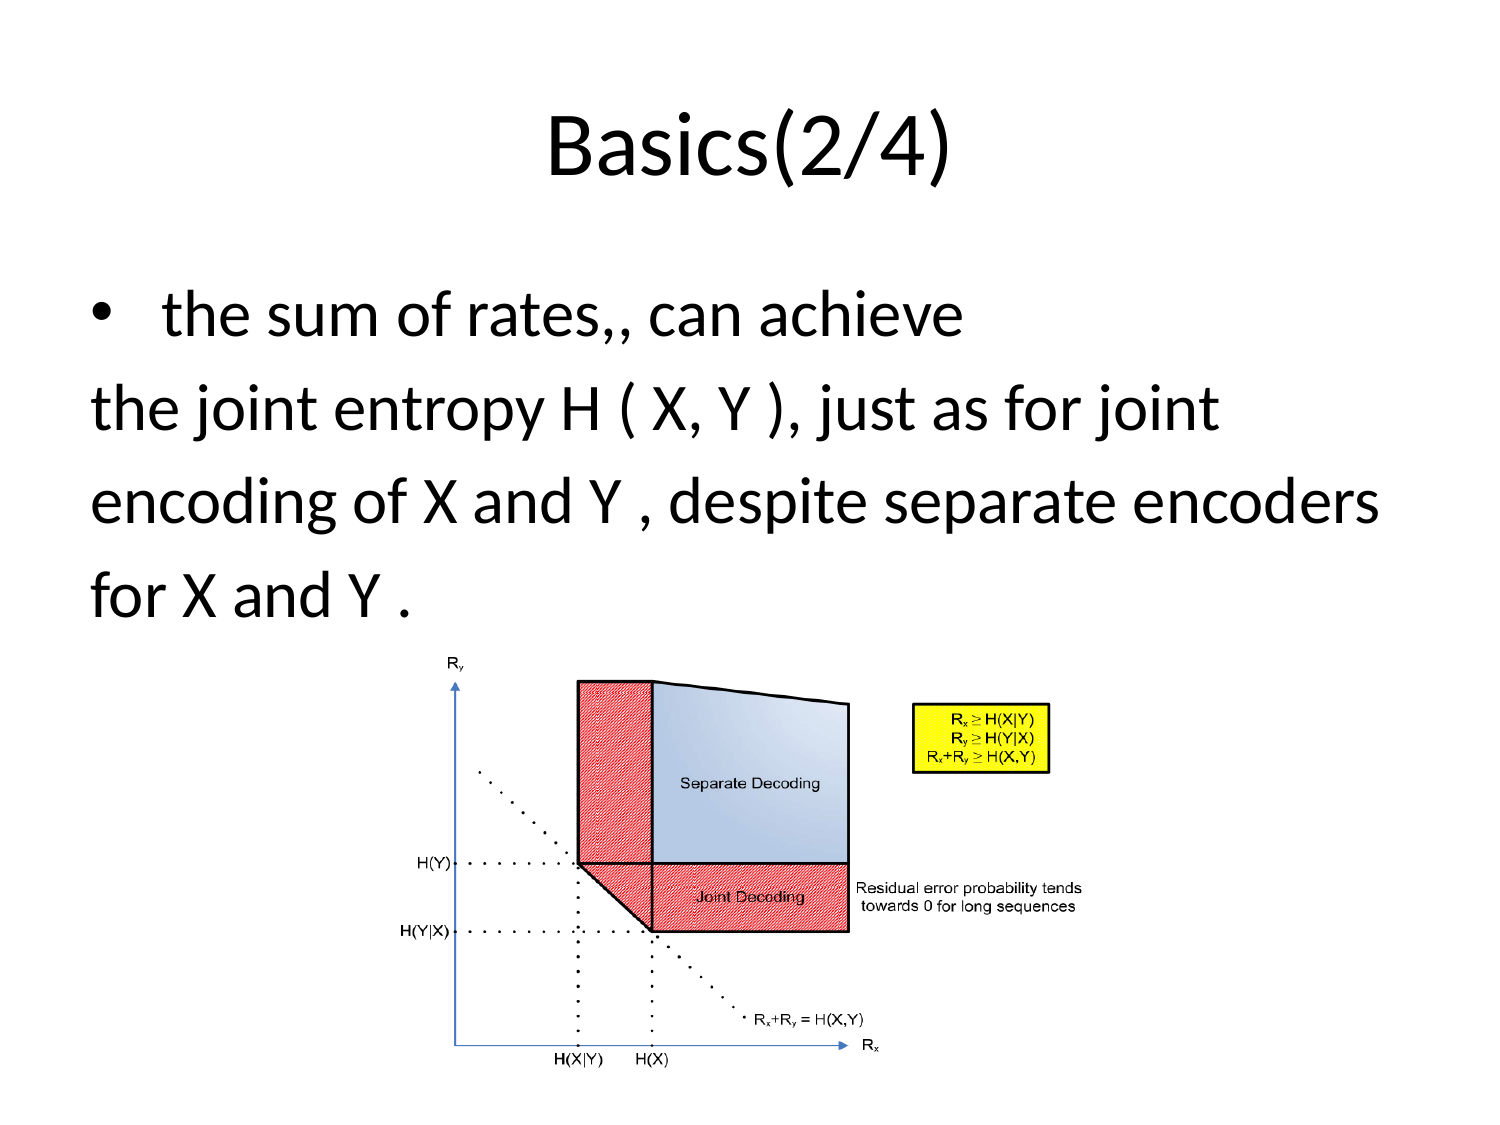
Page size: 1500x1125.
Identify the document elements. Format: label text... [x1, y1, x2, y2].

title Basics(2/4) [75, 45, 1425, 233]
picture [371, 653, 1093, 1068]
